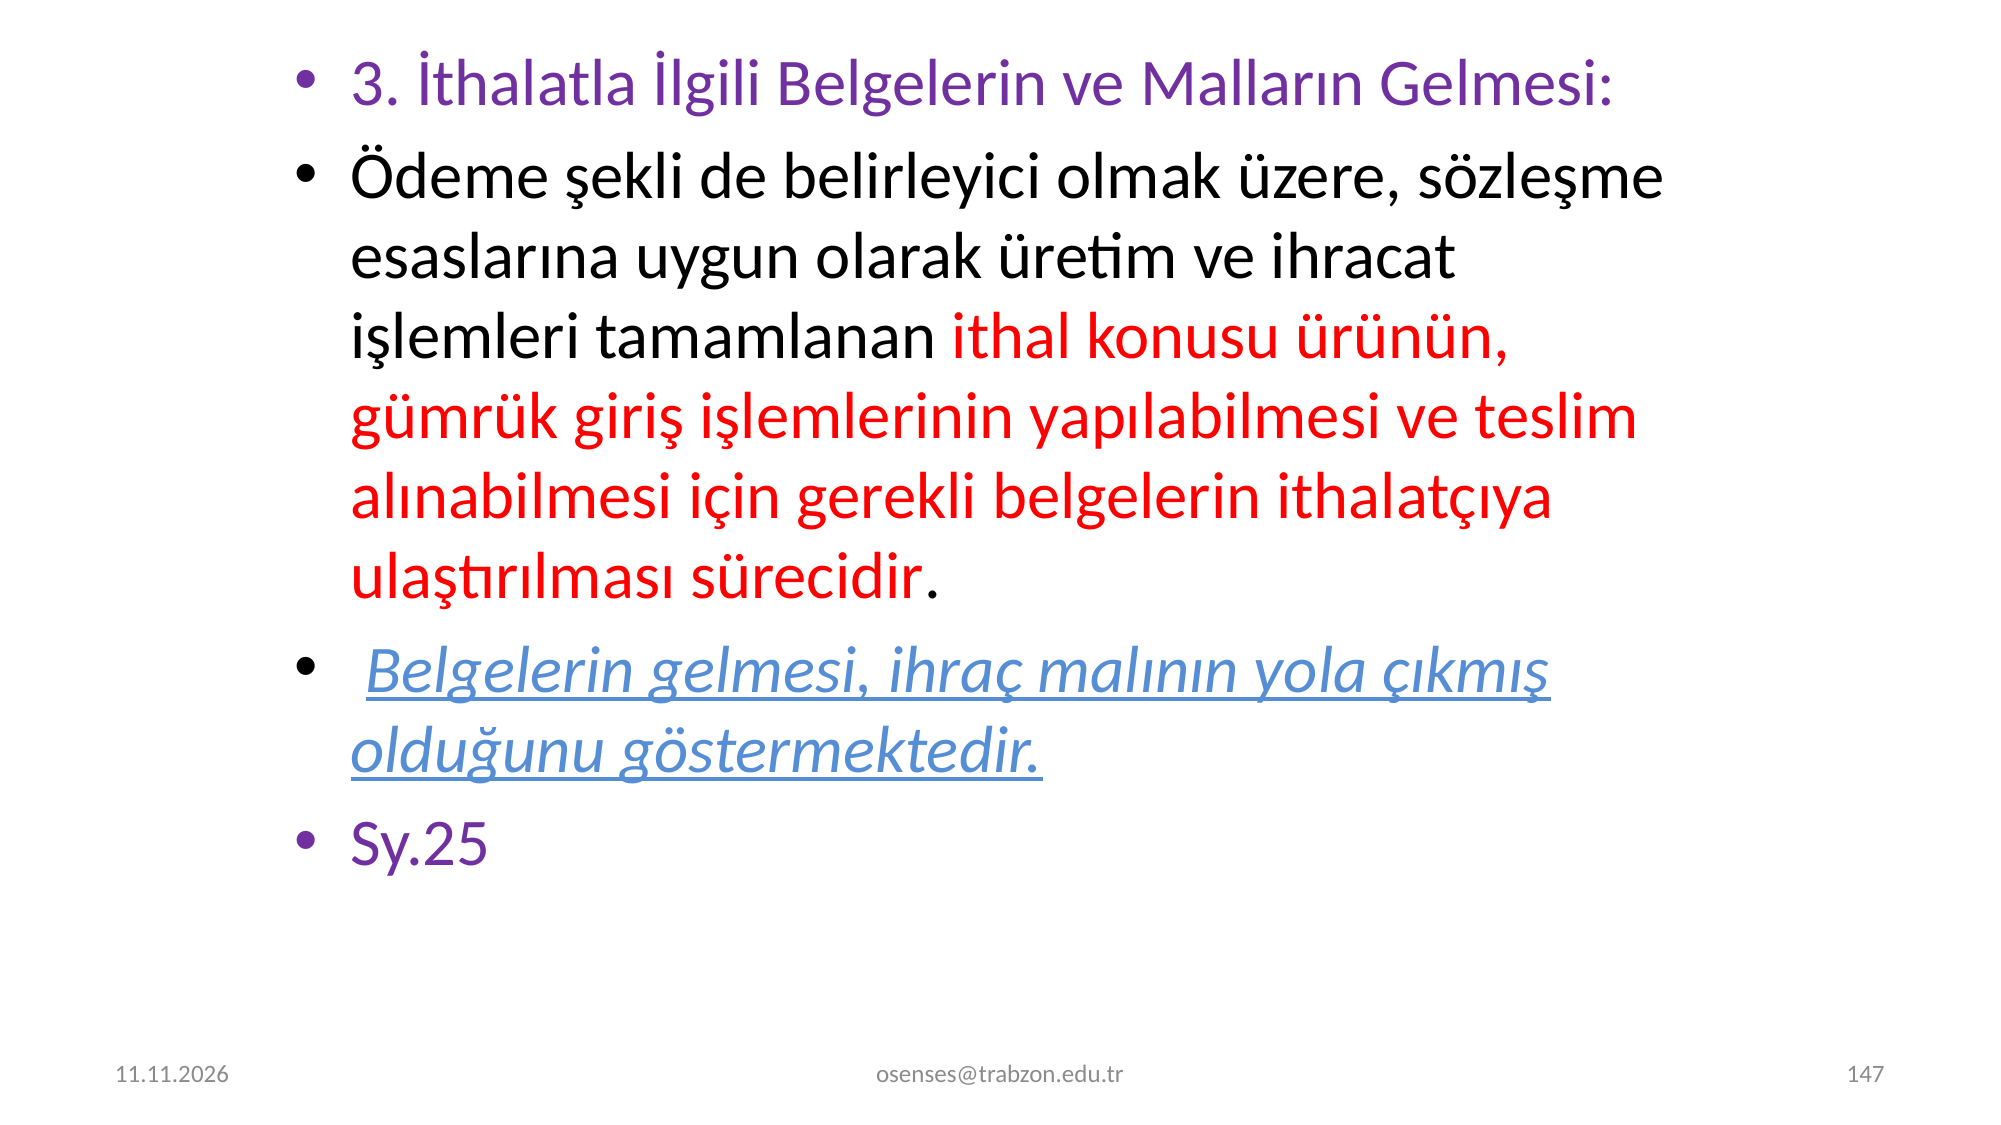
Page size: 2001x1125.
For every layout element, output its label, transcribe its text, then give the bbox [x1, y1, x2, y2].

slide_number 147 [1433, 1042, 1900, 1103]
footer osenses@trabzon.edu.tr [683, 1042, 1317, 1103]
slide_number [99, 1042, 567, 1103]
list 3. İthalatla İlgili Belgelerin ve Malların Gelmesi: Ödeme şekli de belirleyici olmak üzere, sözleşme esaslarına uygun olarak üretim ve ihracat işlemleri tamamlanan ithal konusu ürünün, gümrük giriş işlemlerinin yapılabilmesi ve teslim alınabilmesi için gerekli belgelerin ithalatçıya ulaştırılması sürecidir. Belgelerin gelmesi, ihraç malının yola çıkmış olduğunu göstermektedir. Sy.25 [279, 30, 1709, 1083]
